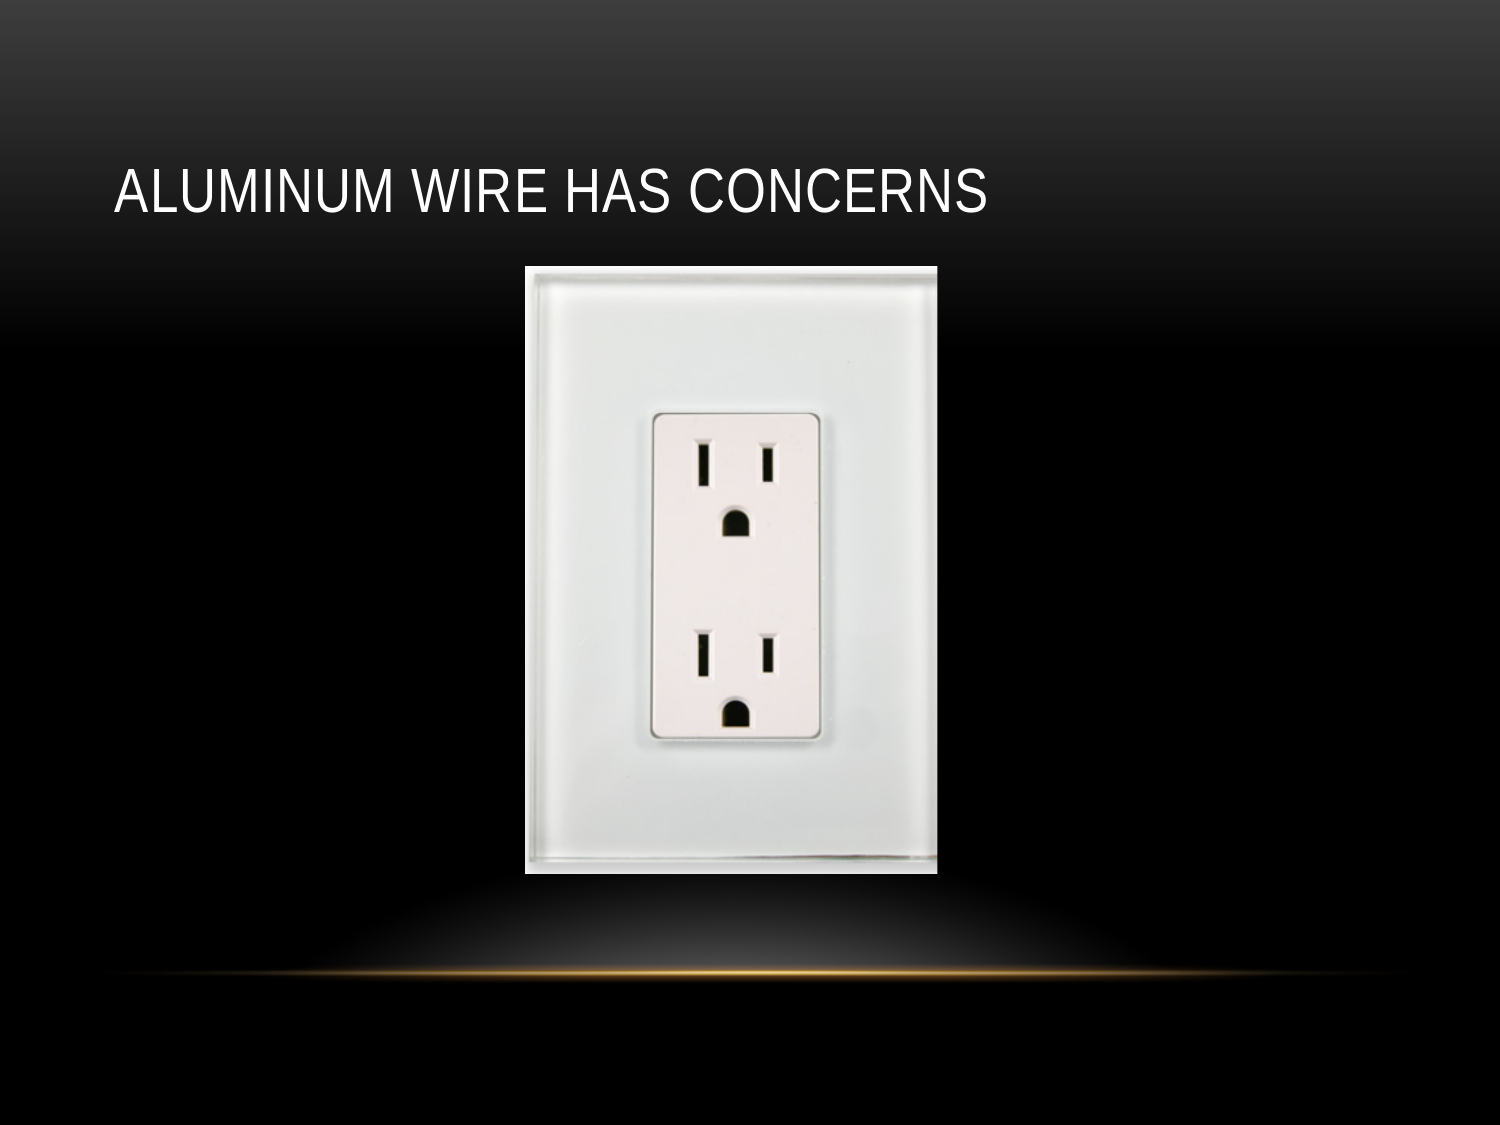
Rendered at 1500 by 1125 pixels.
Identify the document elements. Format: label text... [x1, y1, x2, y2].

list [524, 266, 938, 875]
picture [0, 0, 1500, 1125]
title Aluminum Wire Has Concerns [99, 45, 1400, 233]
